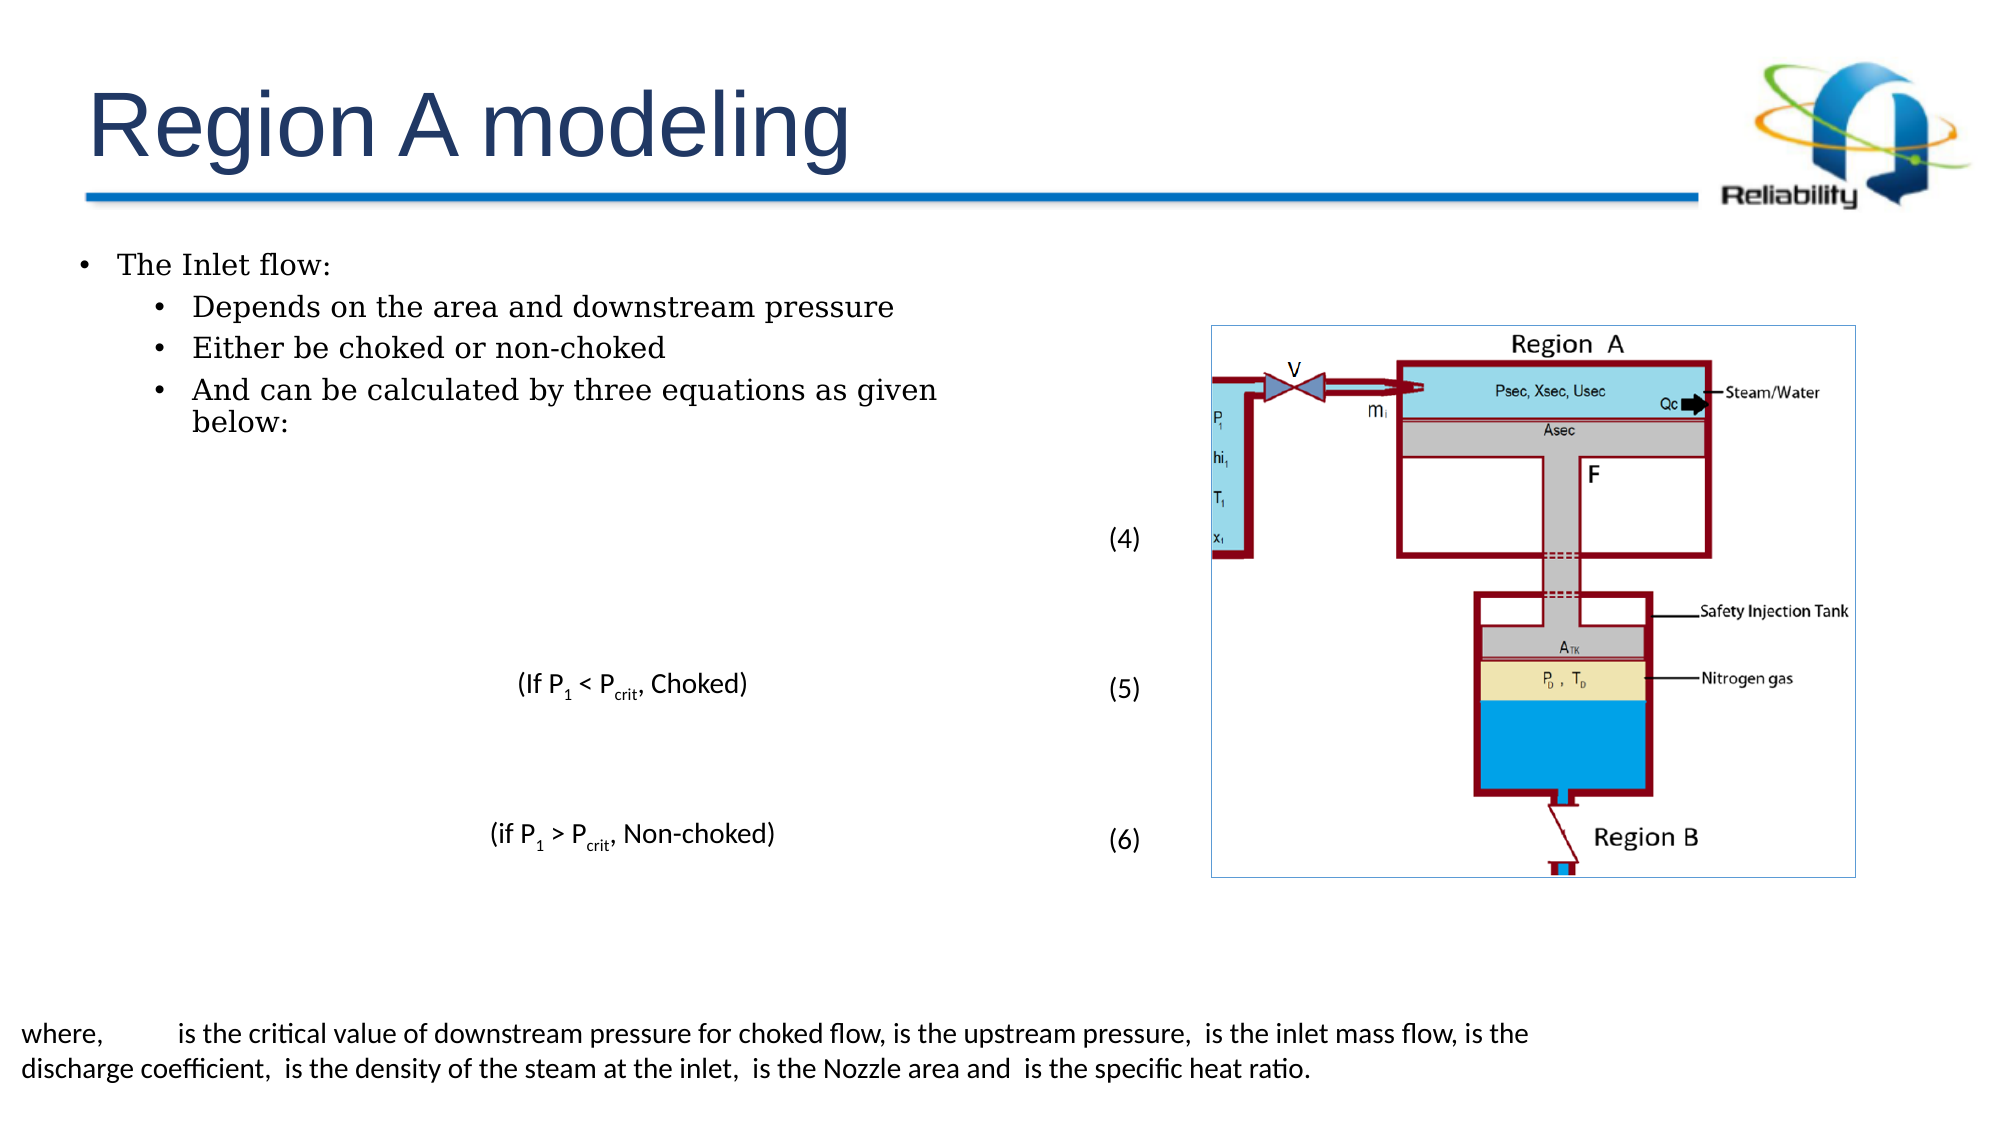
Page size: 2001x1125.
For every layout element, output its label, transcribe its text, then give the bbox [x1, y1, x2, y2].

picture [1211, 325, 1856, 878]
picture [1719, 21, 1979, 213]
list The Inlet flow: Depends on the area and downstream pressure Either be choked or non-choked And can be calculated by three equations as given below: [64, 242, 1017, 640]
title Region A modeling [72, 17, 1719, 236]
